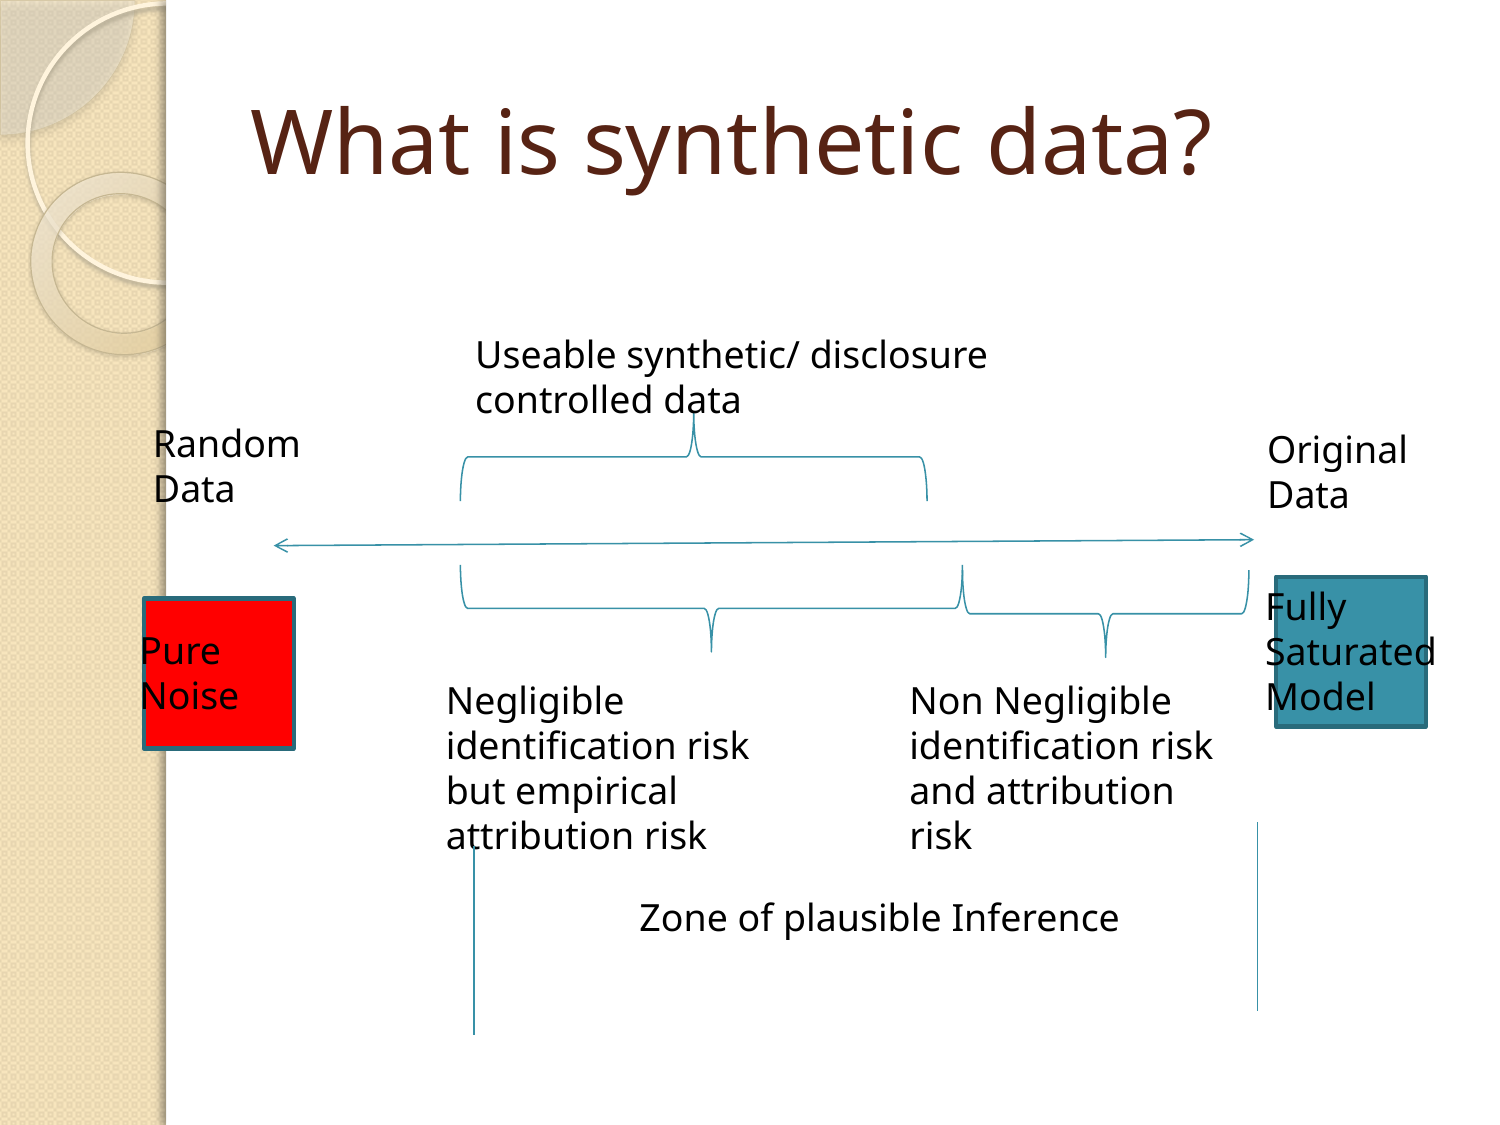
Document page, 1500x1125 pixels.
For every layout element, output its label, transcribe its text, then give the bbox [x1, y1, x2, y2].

text_box Negligible identification risk but empirical attribution risk [430, 669, 831, 865]
text_box Non Negligible identification risk and attribution risk [894, 669, 1250, 864]
text_box [459, 429, 928, 502]
text_box Zone of plausible Inference [624, 886, 1136, 947]
text_box Pure Noise [124, 619, 255, 725]
text_box Random Data [138, 412, 316, 518]
title What is synthetic data? [235, 45, 1466, 233]
text_box [459, 564, 964, 653]
text_box [142, 596, 296, 751]
text_box Fully Saturated Model [1250, 575, 1452, 725]
text_box [961, 570, 1250, 659]
text_box Original Data [1252, 418, 1424, 523]
text_box [1274, 725, 1428, 729]
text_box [273, 539, 1255, 546]
text_box Useable synthetic/ disclosure controlled data [460, 324, 1028, 429]
